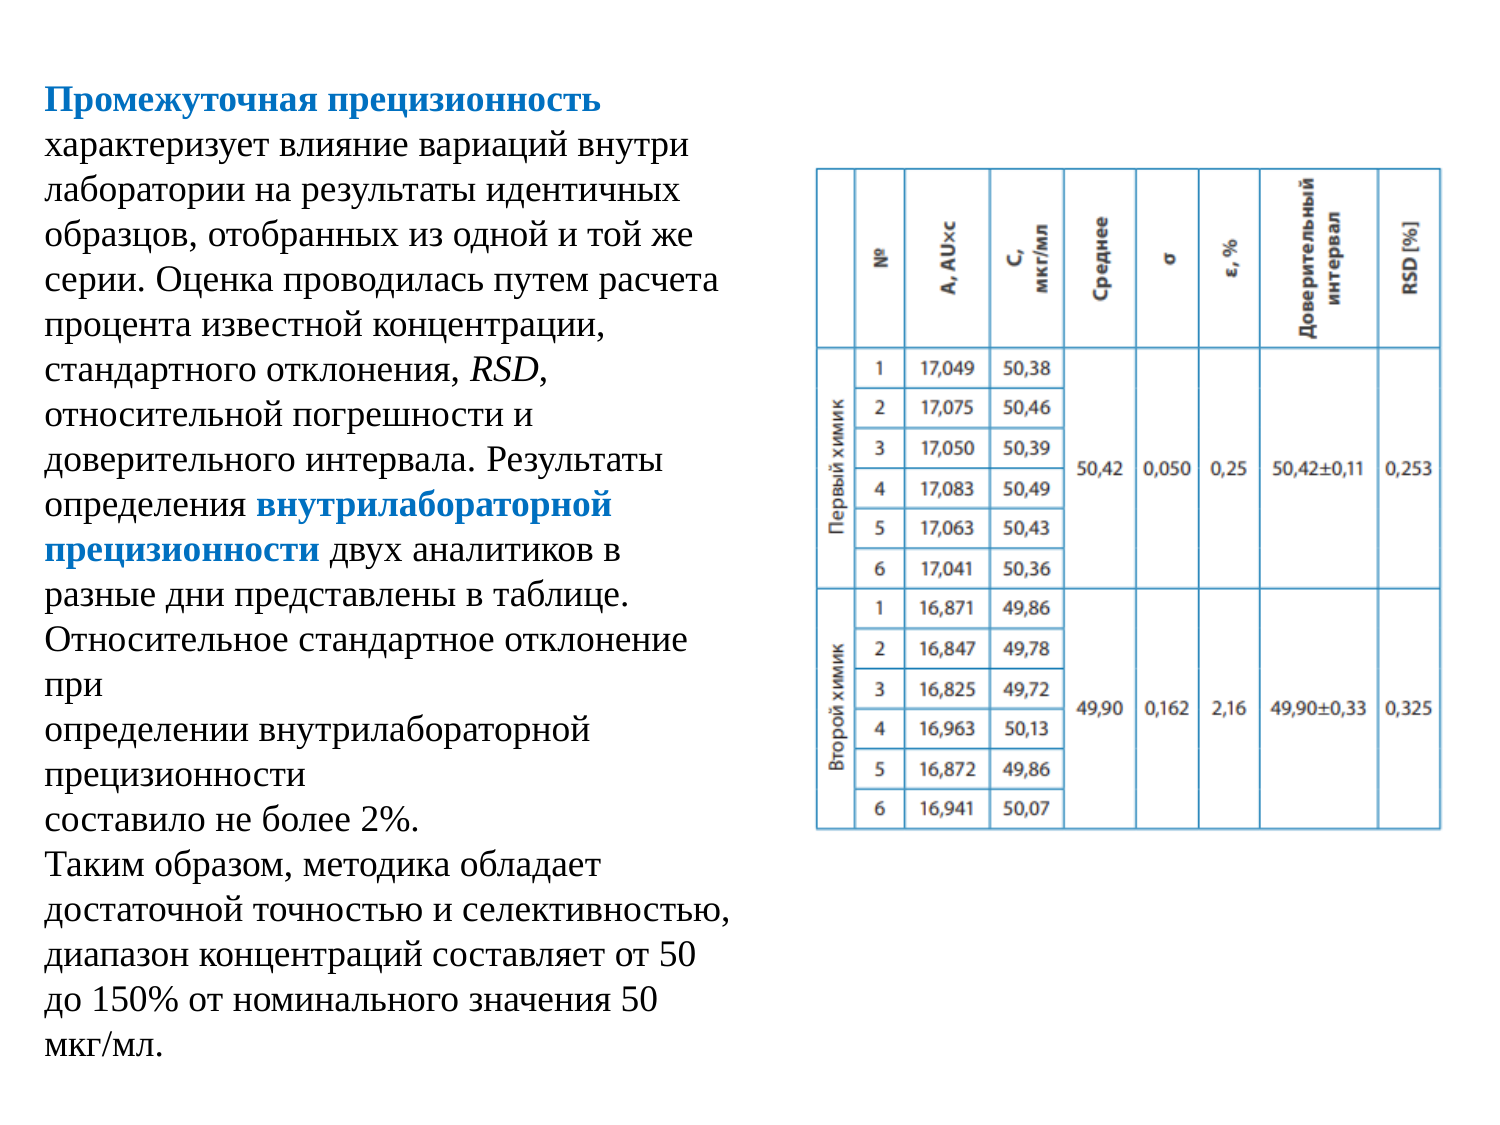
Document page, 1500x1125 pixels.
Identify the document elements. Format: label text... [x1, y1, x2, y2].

subtitle Промежуточная прецизионность характеризует влияние вариаций внутри лаборатории на результаты идентичных образцов, отобранных из одной и той же серии. Оценка проводилась путем расчета процента известной концентрации, стандартного отклонения, RSD, относительной погрешности и доверительного интервала. Результаты определения внутрилабораторной прецизионности двух аналитиков в разные дни представлены в таблице. Относительное стандартное отклонение при определении внутрилабораторной прецизионности составило не более 2%. Таким образом, методика обладает достаточной точностью и селективностью, диапазон концентраций составляет от 50 до 150% от номинального значения 50 мкг/мл. [29, 66, 752, 1083]
picture [785, 148, 1455, 853]
